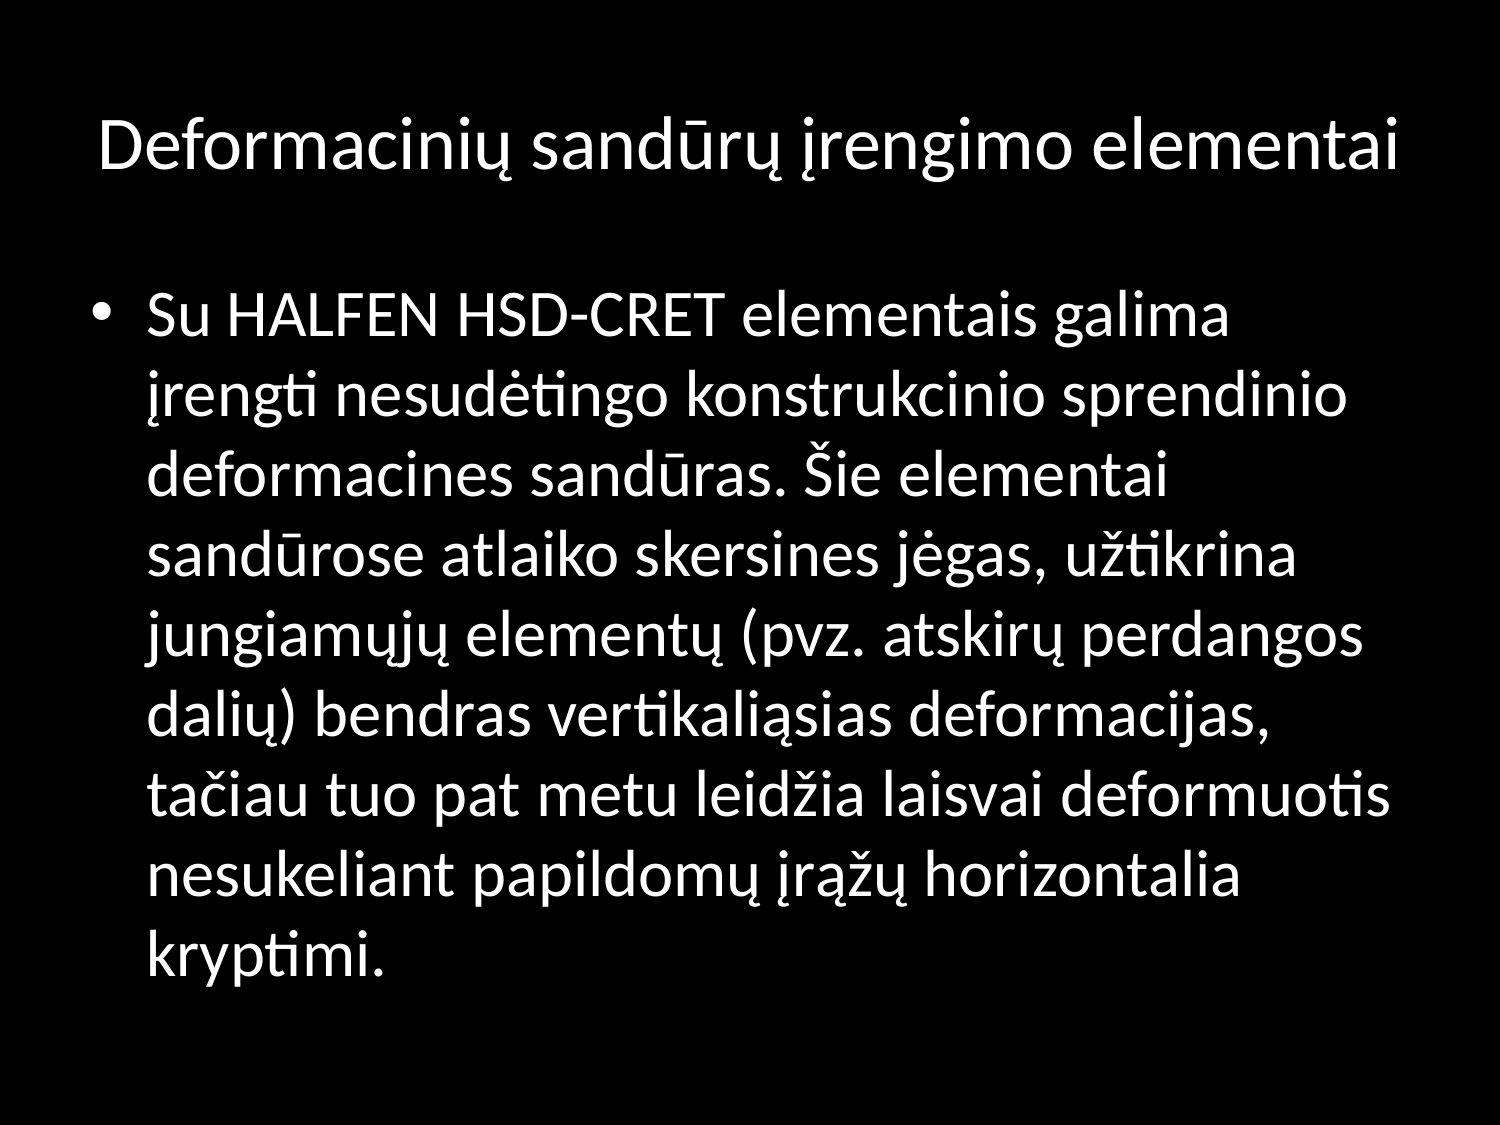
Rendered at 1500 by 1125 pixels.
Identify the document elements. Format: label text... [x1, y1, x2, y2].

list Su HALFEN HSD-CRET elementais galima įrengti nesudėtingo konstrukcinio sprendinio deformacines sandūras. Šie elementai sandūrose atlaiko skersines jėgas, užtikrina jungiamųjų elementų (pvz. atskirų perdangos dalių) bendras vertikaliąsias deformacijas, tačiau tuo pat metu leidžia laisvai deformuotis nesukeliant papildomų įrąžų horizontalia kryptimi. [75, 262, 1425, 1005]
title Deformacinių sandūrų įrengimo elementai [75, 45, 1425, 233]
